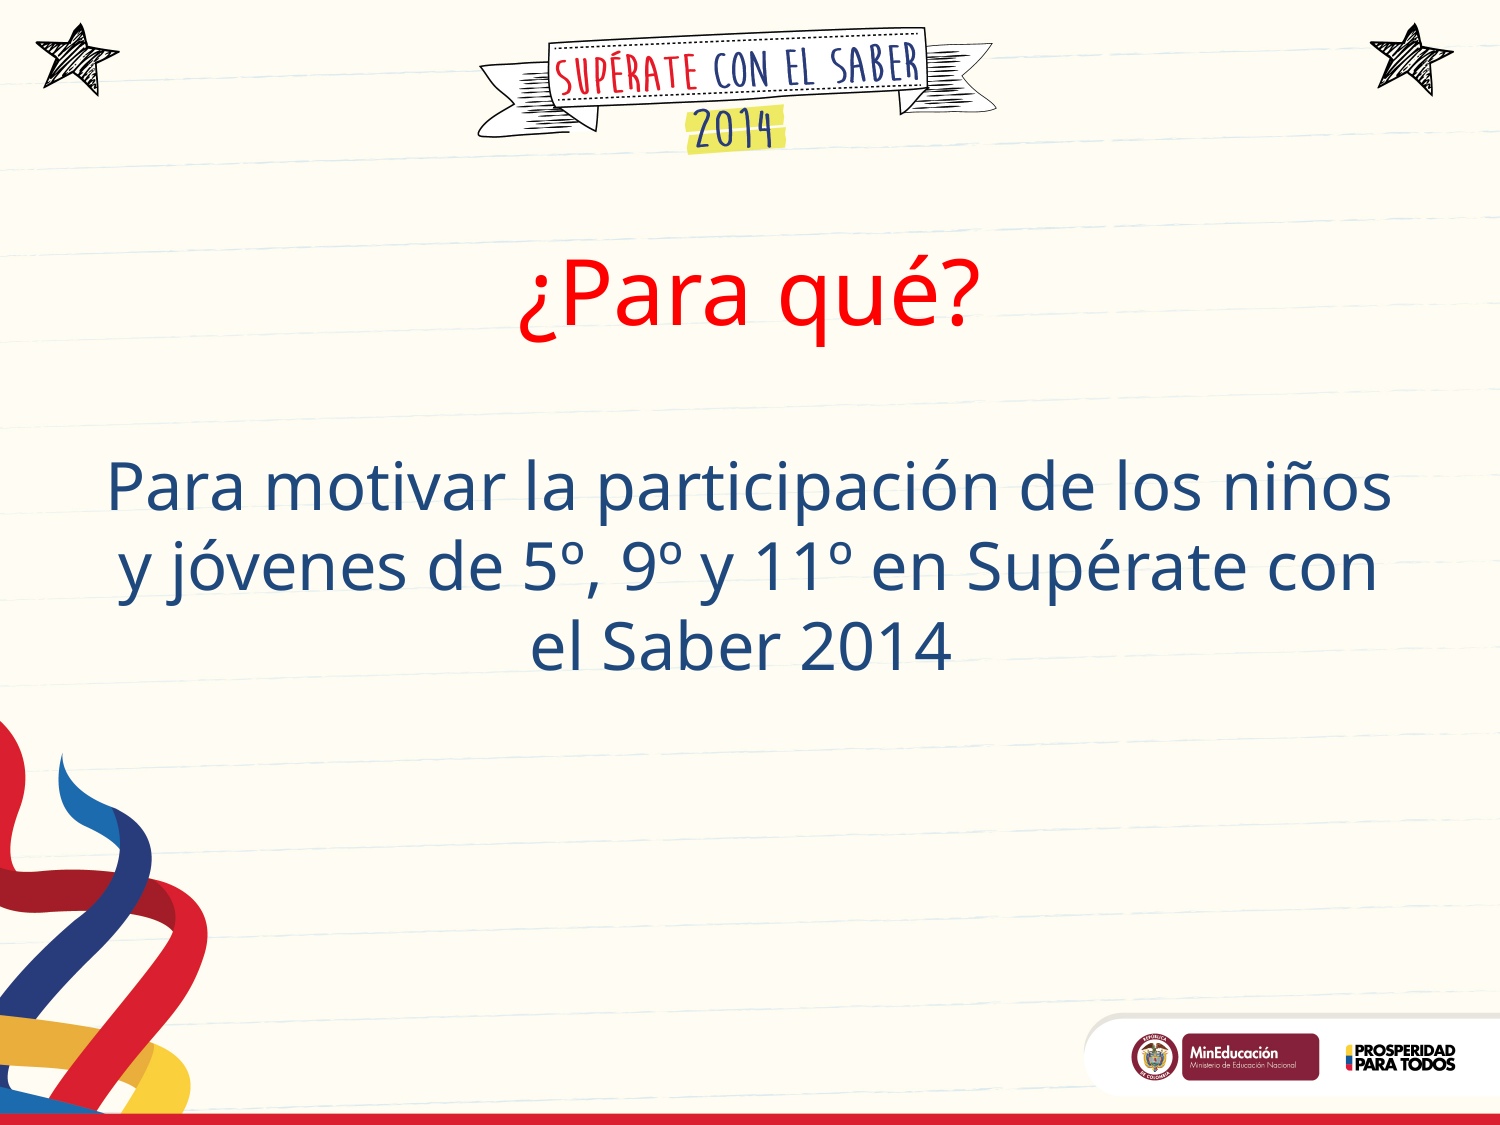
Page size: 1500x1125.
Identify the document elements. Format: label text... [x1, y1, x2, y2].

title ¿Para qué? [75, 195, 1425, 383]
picture [0, 0, 1500, 1125]
list Para motivar la participación de los niños y jóvenes de 5º, 9º y 11º en Supérate con el Saber 2014 [75, 436, 1425, 750]
